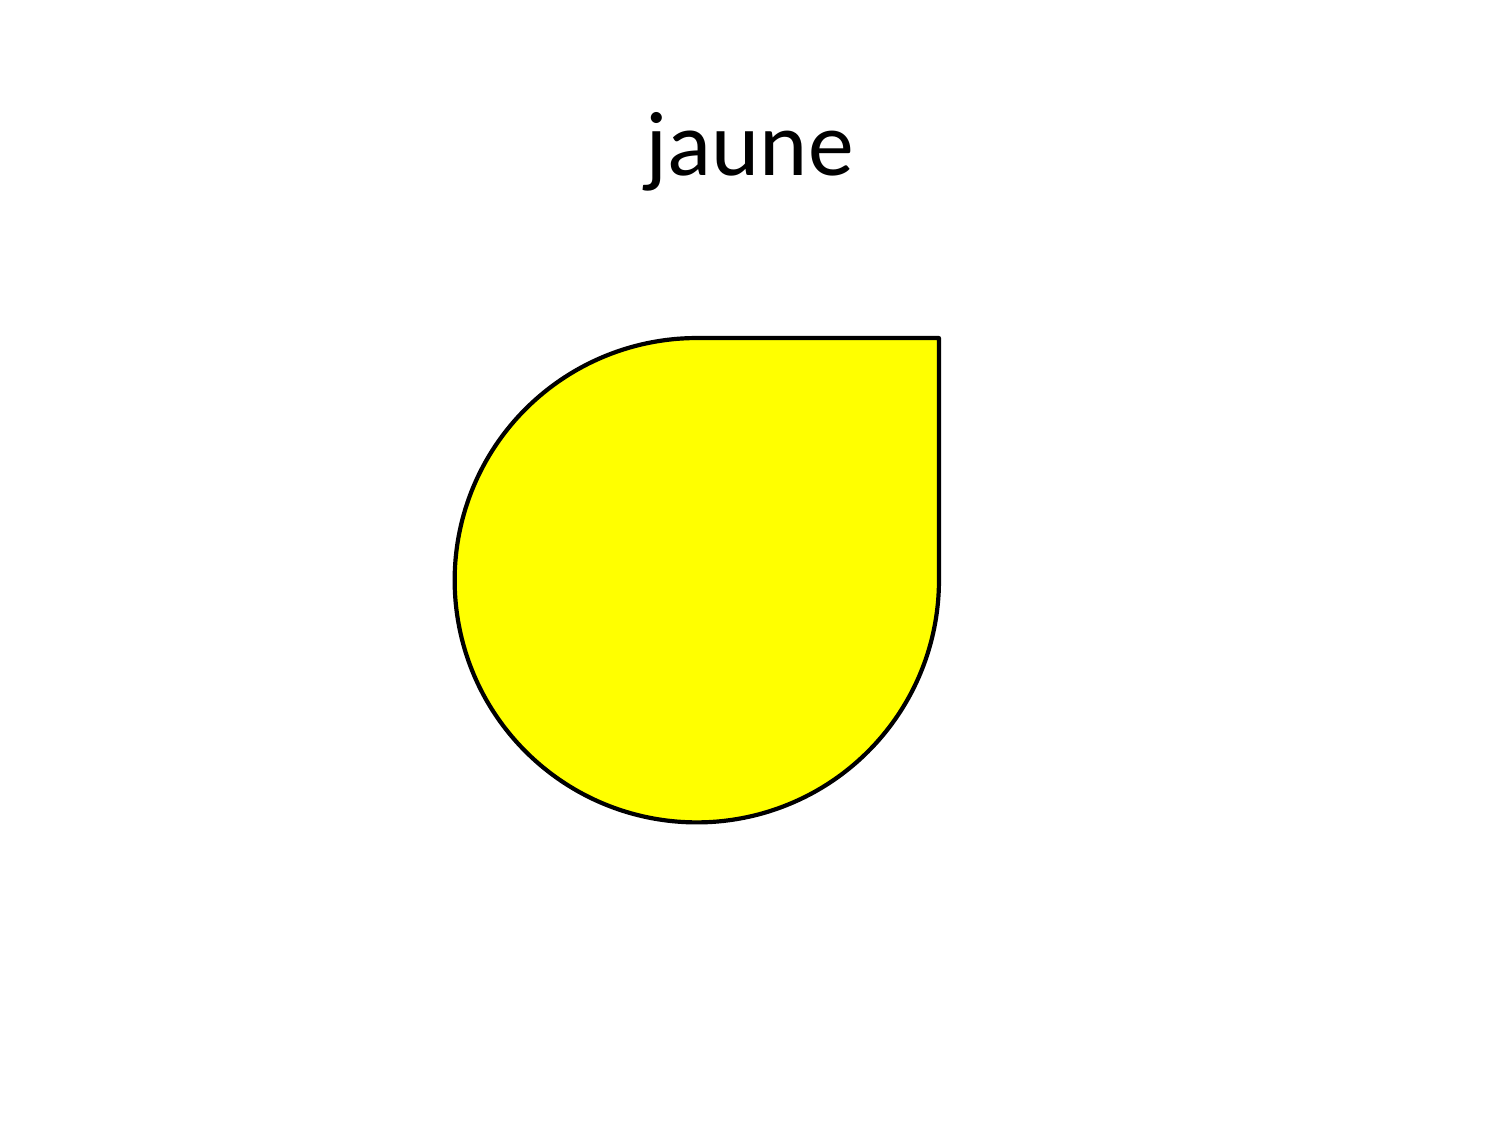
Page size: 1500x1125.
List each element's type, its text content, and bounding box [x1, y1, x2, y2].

text_box [452, 335, 942, 825]
title jaune [75, 45, 1425, 233]
